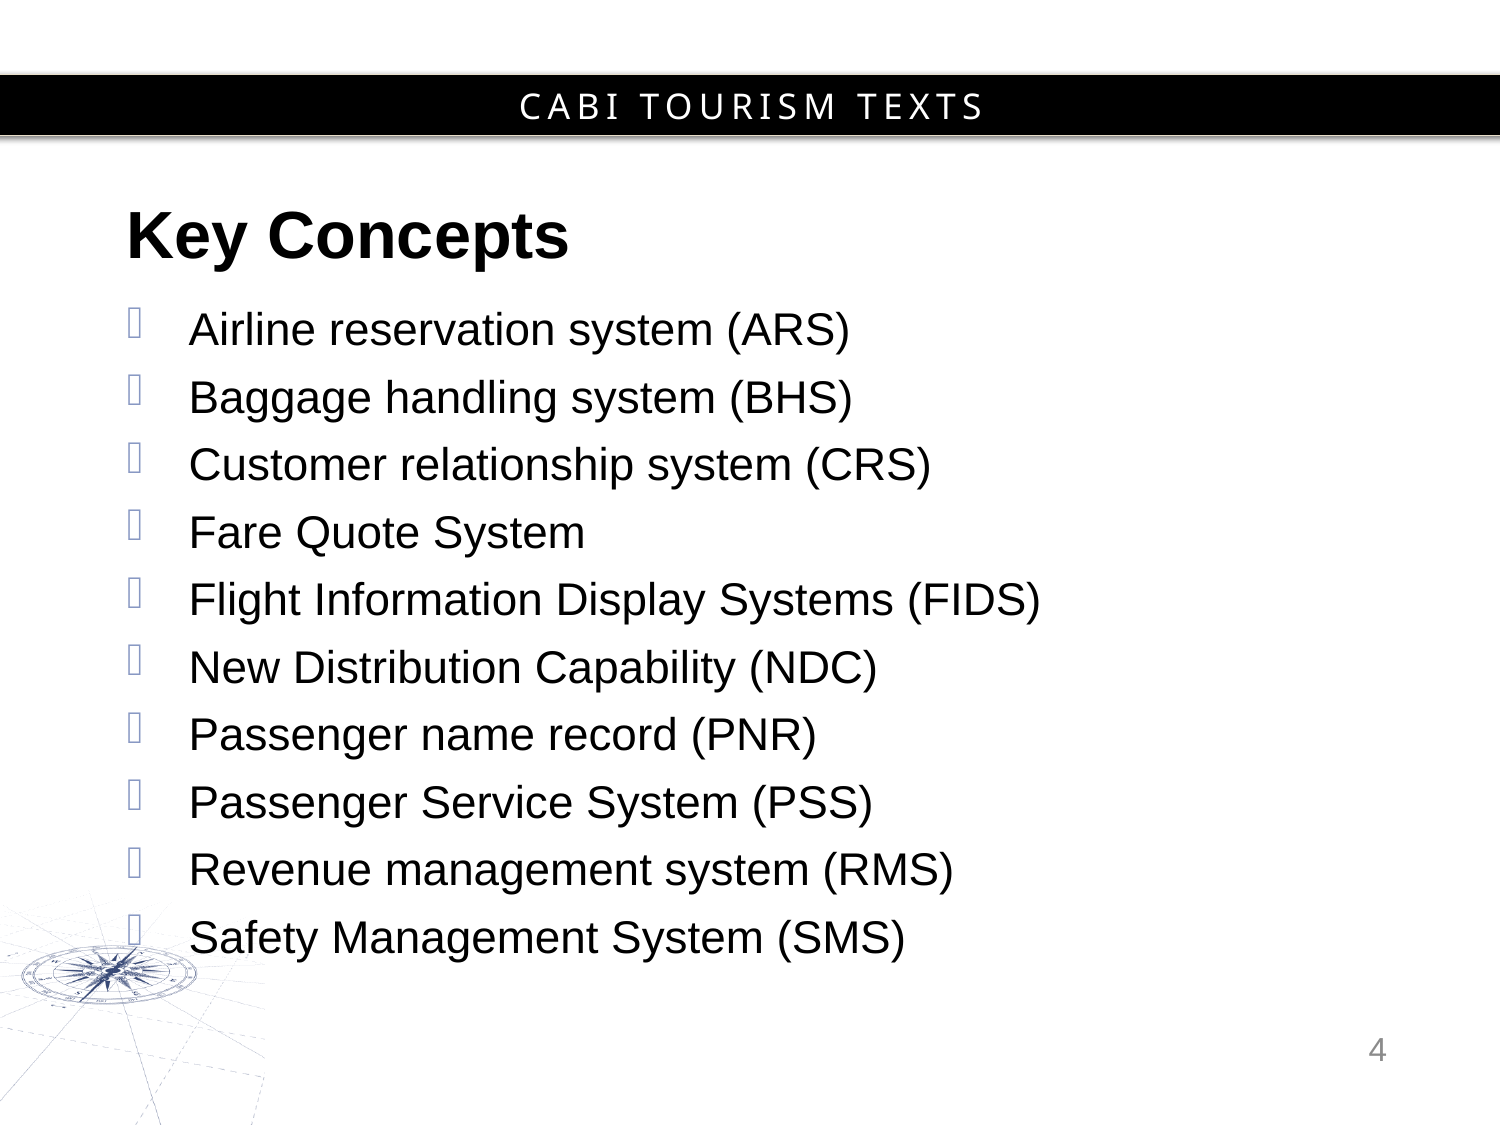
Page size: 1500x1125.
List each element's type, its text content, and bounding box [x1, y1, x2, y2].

list Airline reservation system (ARS) Baggage handling system (BHS) Customer relationship system (CRS) Fare Quote System Flight Information Display Systems (FIDS) New Distribution Capability (NDC) Passenger name record (PNR) Passenger Service System (PSS) Revenue management system (RMS) Safety Management System (SMS) [111, 292, 1397, 1003]
slide_number 4 [1051, 1017, 1402, 1078]
title Key Concepts [111, 202, 1397, 275]
